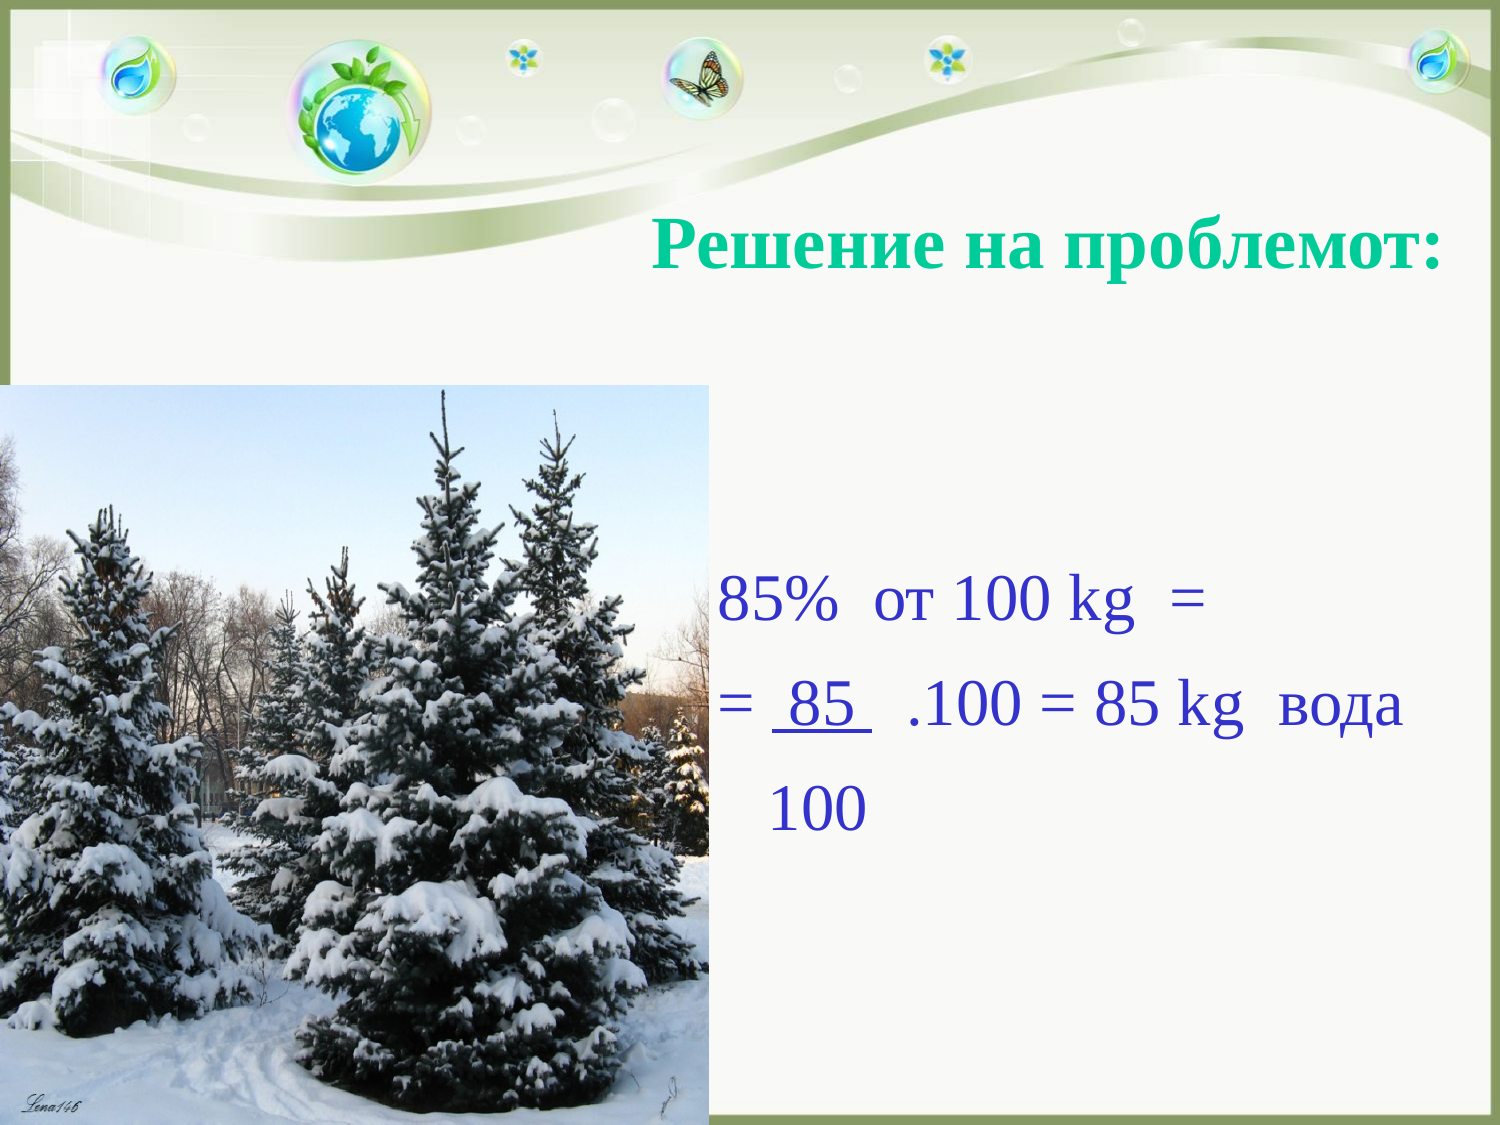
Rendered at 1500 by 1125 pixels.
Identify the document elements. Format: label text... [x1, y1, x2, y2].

text_box Решение на проблемот: [537, 196, 1461, 316]
picture [0, 0, 1500, 1125]
list 85% от 100 kg = = 85 .100 = 85 kg вода 100 [702, 338, 1461, 1081]
